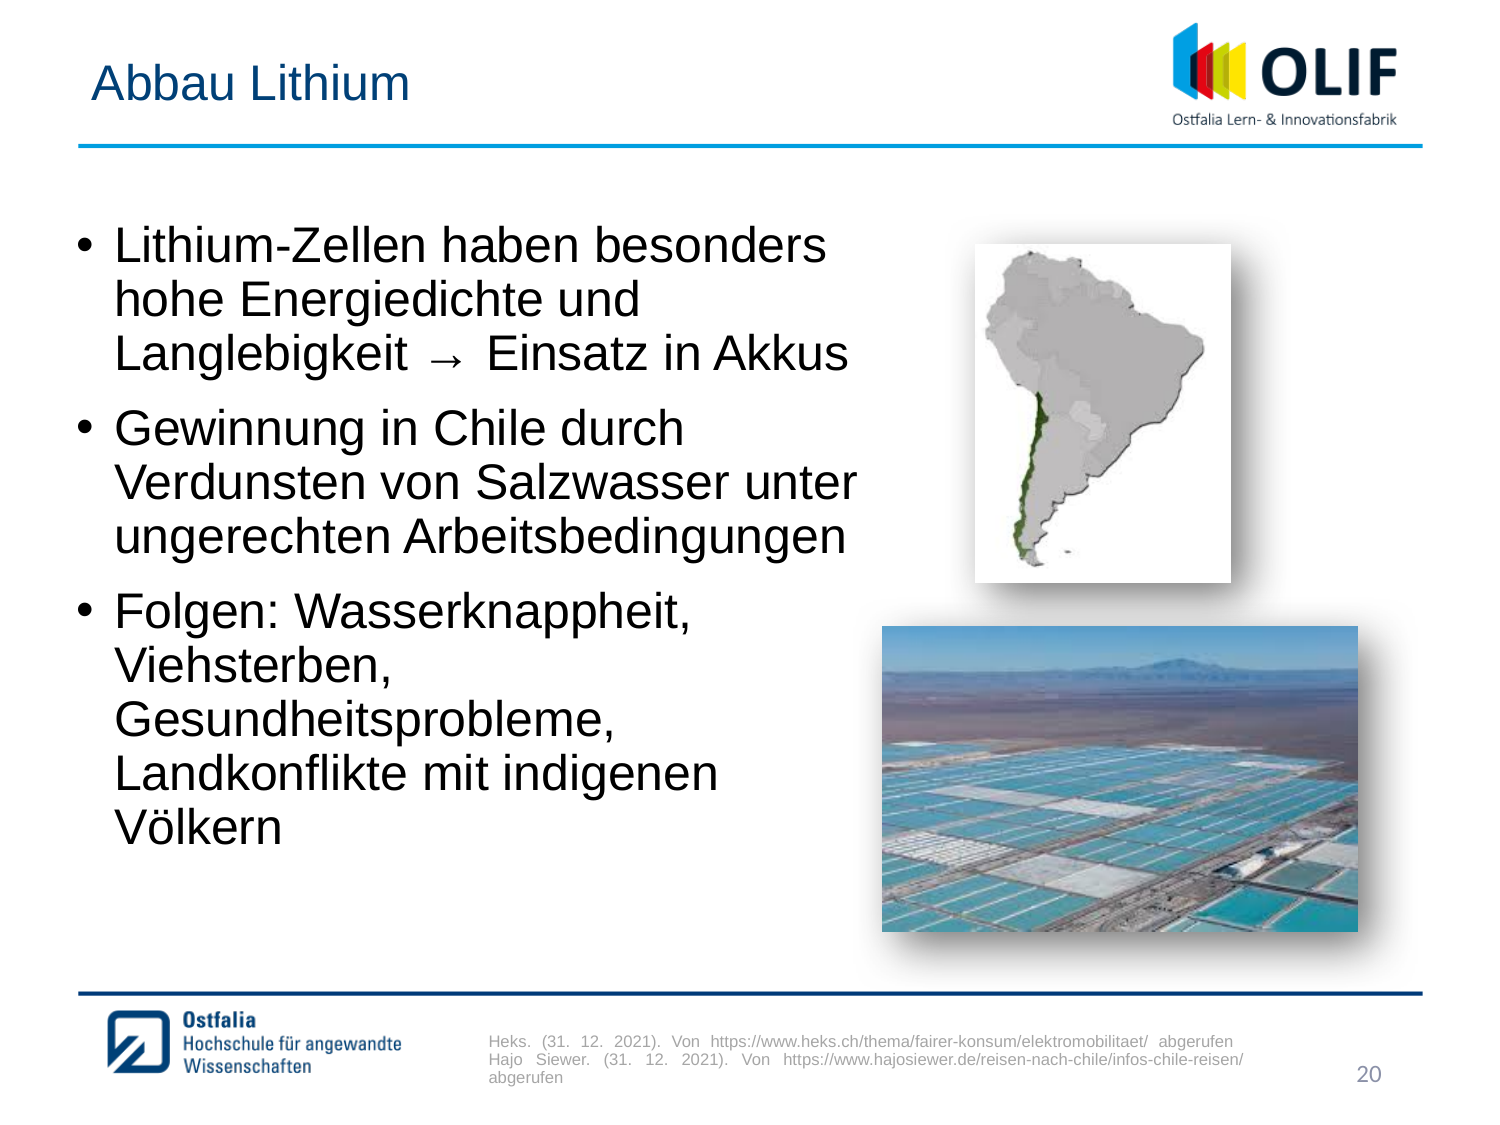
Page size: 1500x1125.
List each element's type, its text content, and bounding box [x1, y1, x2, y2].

list Heks. (31. 12. 2021). Von https://www.heks.ch/thema/fairer-konsum/elektromobilitaet/ abgerufen Hajo Siewer. (31. 12. 2021). Von https://www.hajosiewer.de/reisen-nach-chile/infos-chile-reisen/ abgerufen [473, 1025, 1260, 1060]
picture [0, 0, 1500, 1125]
slide_number 20 [1059, 1042, 1397, 1103]
text_box Lithium-Zellen haben besonders hohe Energiedichte und Langlebigkeit → Einsatz in Akkus Gewinnung in Chile durch Verdunsten von Salzwasser unter ungerechten Arbeitsbedingungen Folgen: Wasserknappheit, Viehsterben, Gesundheitsprobleme, Landkonflikte mit indigenen Völkern [76, 219, 863, 932]
title Abbau Lithium [76, 13, 1423, 149]
